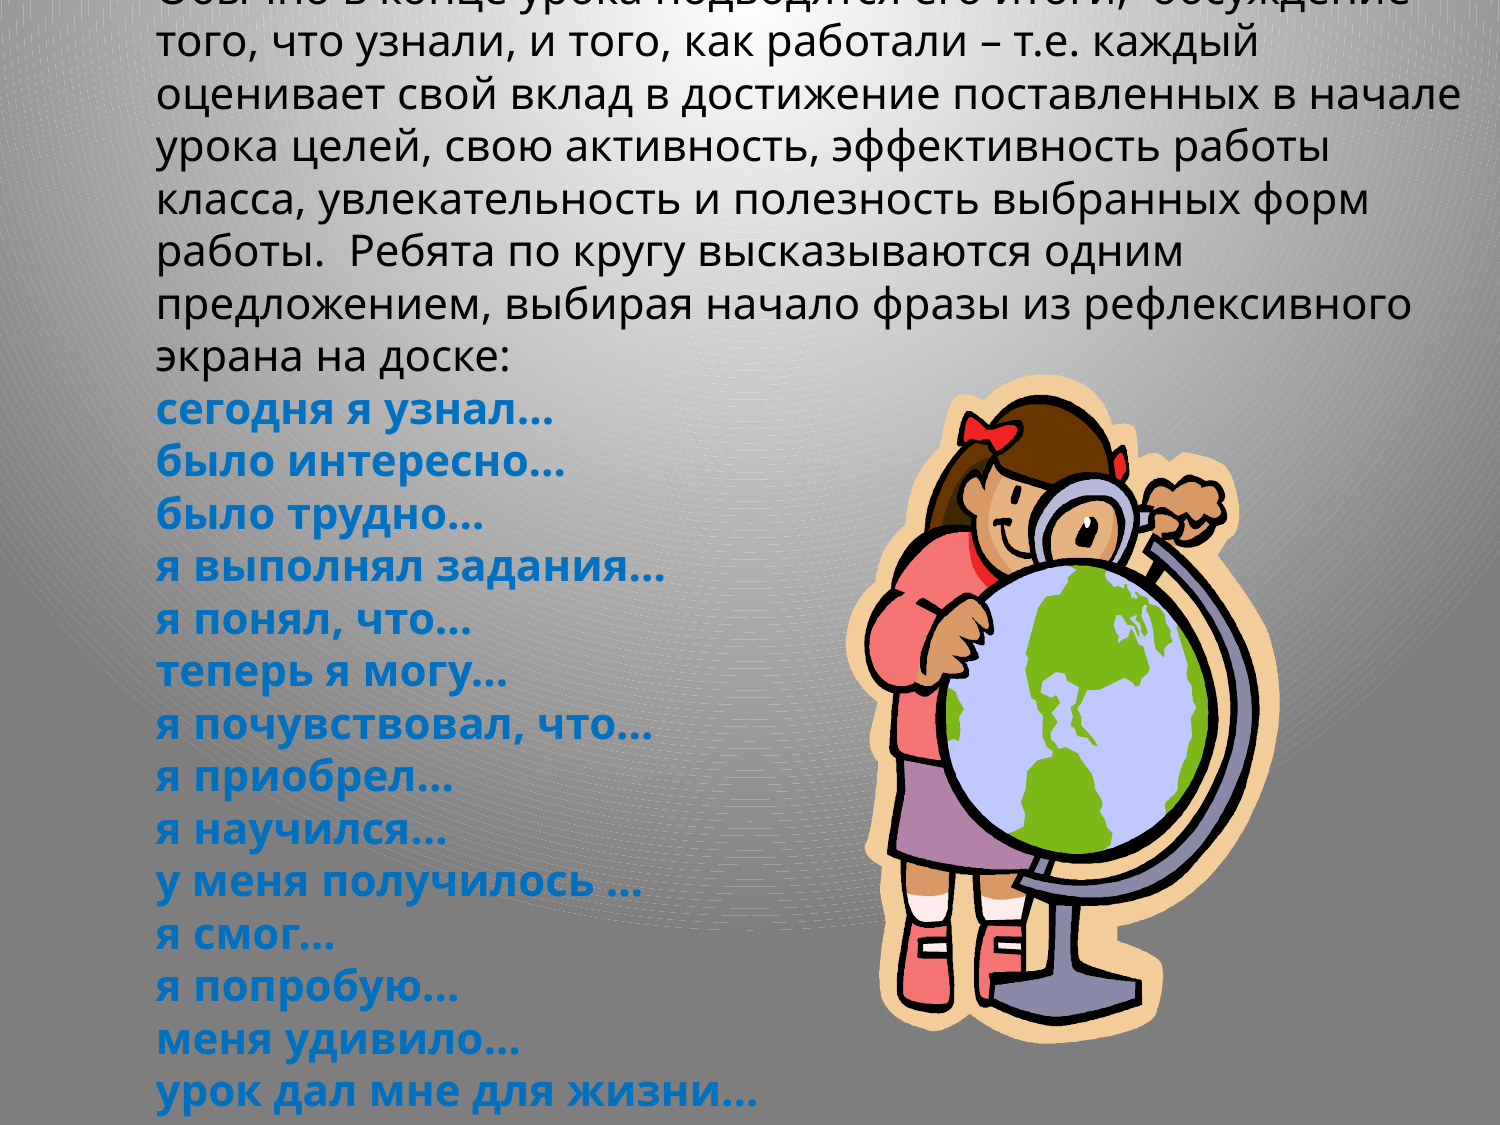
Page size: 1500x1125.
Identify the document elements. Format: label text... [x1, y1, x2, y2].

text_box Обычно в конце урока подводятся его итоги, обсуждение того, что узнали, и того, как работали – т.е. каждый оценивает свой вклад в достижение поставленных в начале урока целей, свою активность, эффективность работы класса, увлекательность и полезность выбранных форм работы. Ребята по кругу высказываются одним предложением, выбирая начало фразы из рефлексивного экрана на доске: сегодня я узнал… было интересно… было трудно… я выполнял задания… я понял, что… теперь я могу… я почувствовал, что… я приобрел… я научился… у меня получилось … я смог… я попробую… меня удивило… урок дал мне для жизни… мне захотелось… [140, 0, 1500, 1125]
picture [843, 362, 1290, 1055]
